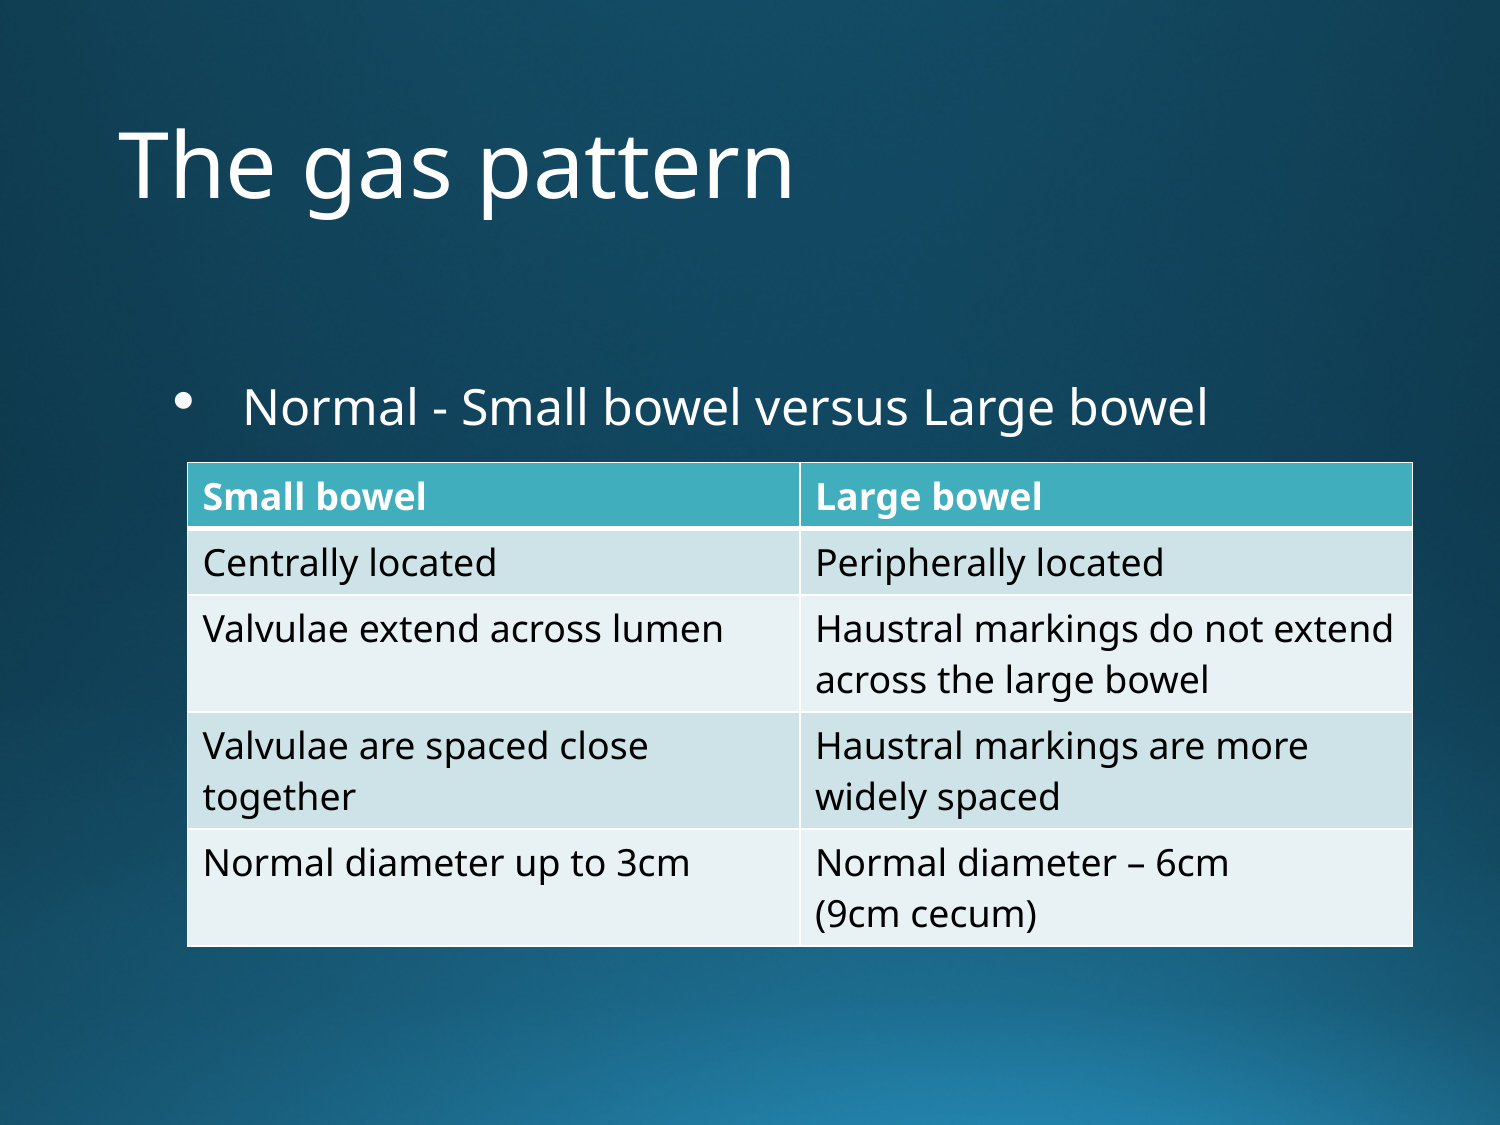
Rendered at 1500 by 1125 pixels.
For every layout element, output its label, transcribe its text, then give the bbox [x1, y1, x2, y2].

table_header Large bowel [801, 463, 1412, 526]
table_cell Haustral markings do not extend across the large bowel [801, 596, 1412, 711]
table_header Small bowel [188, 463, 799, 526]
table_cell Valvulae are spaced close together [188, 713, 799, 828]
table_cell Normal diameter up to 3cm [188, 830, 799, 945]
table_cell Haustral markings are more widely spaced [801, 713, 1412, 828]
table_cell Centrally located [188, 531, 799, 594]
table_cell Normal diameter – 6cm (9cm cecum) [801, 830, 1412, 945]
picture [0, 0, 1500, 1125]
table_cell Peripherally located [801, 531, 1412, 594]
list Normal - Small bowel versus Large bowel [137, 299, 1397, 1014]
table_cell Valvulae extend across lumen [188, 596, 799, 711]
title The gas pattern [103, 59, 1397, 278]
